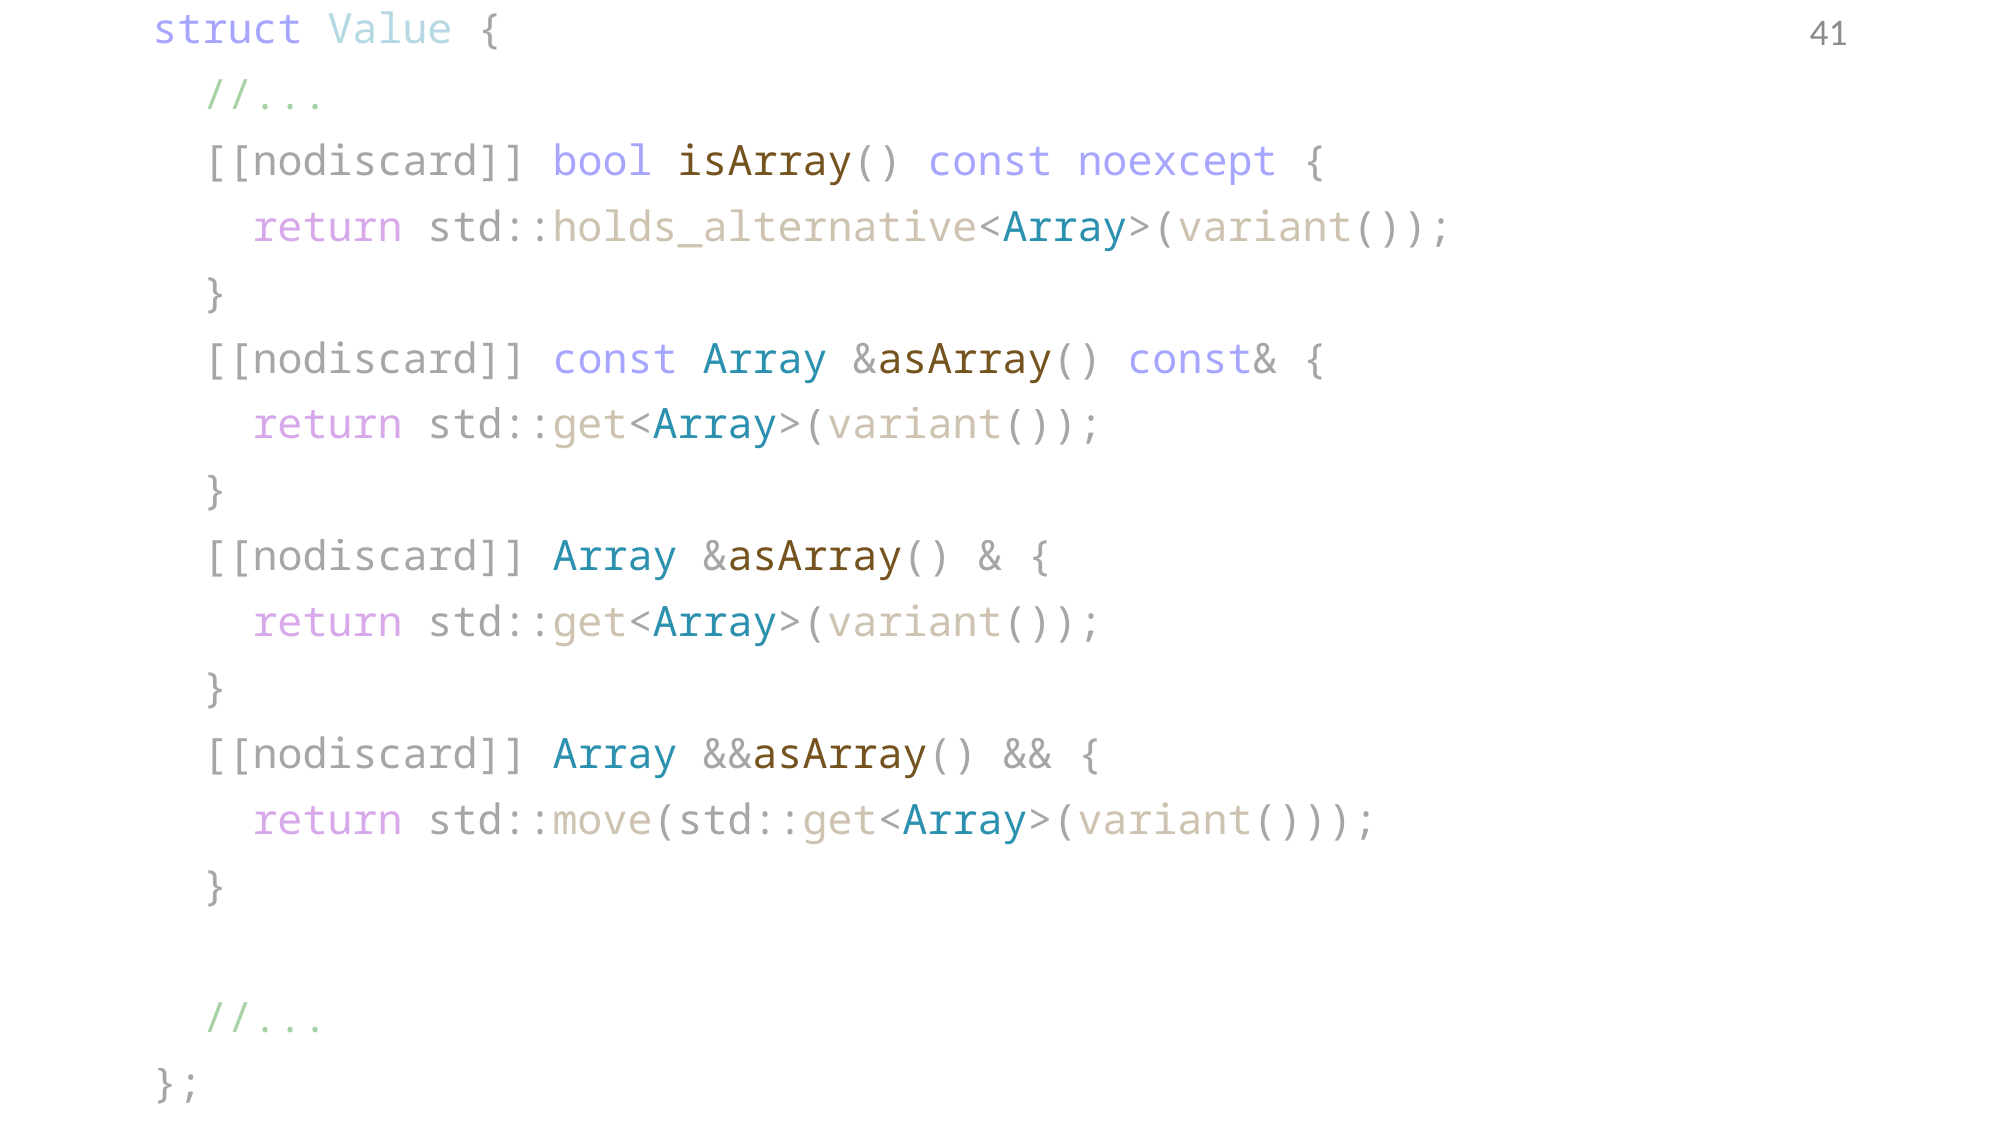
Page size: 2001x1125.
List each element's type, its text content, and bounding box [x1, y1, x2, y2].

slide_number 40 [1412, 0, 1863, 60]
list struct Value { //... [[nodiscard]] bool isArray() const noexcept { return std::holds_alternative<Array>(variant()); } [[nodiscard]] const Array &asArray() const& { return std::get<Array>(variant()); } [[nodiscard]] Array &asArray() & { return std::get<Array>(variant()); } [[nodiscard]] Array &&asArray() && { return std::move(std::get<Array>(variant())); } //... }; [137, 0, 1863, 1125]
